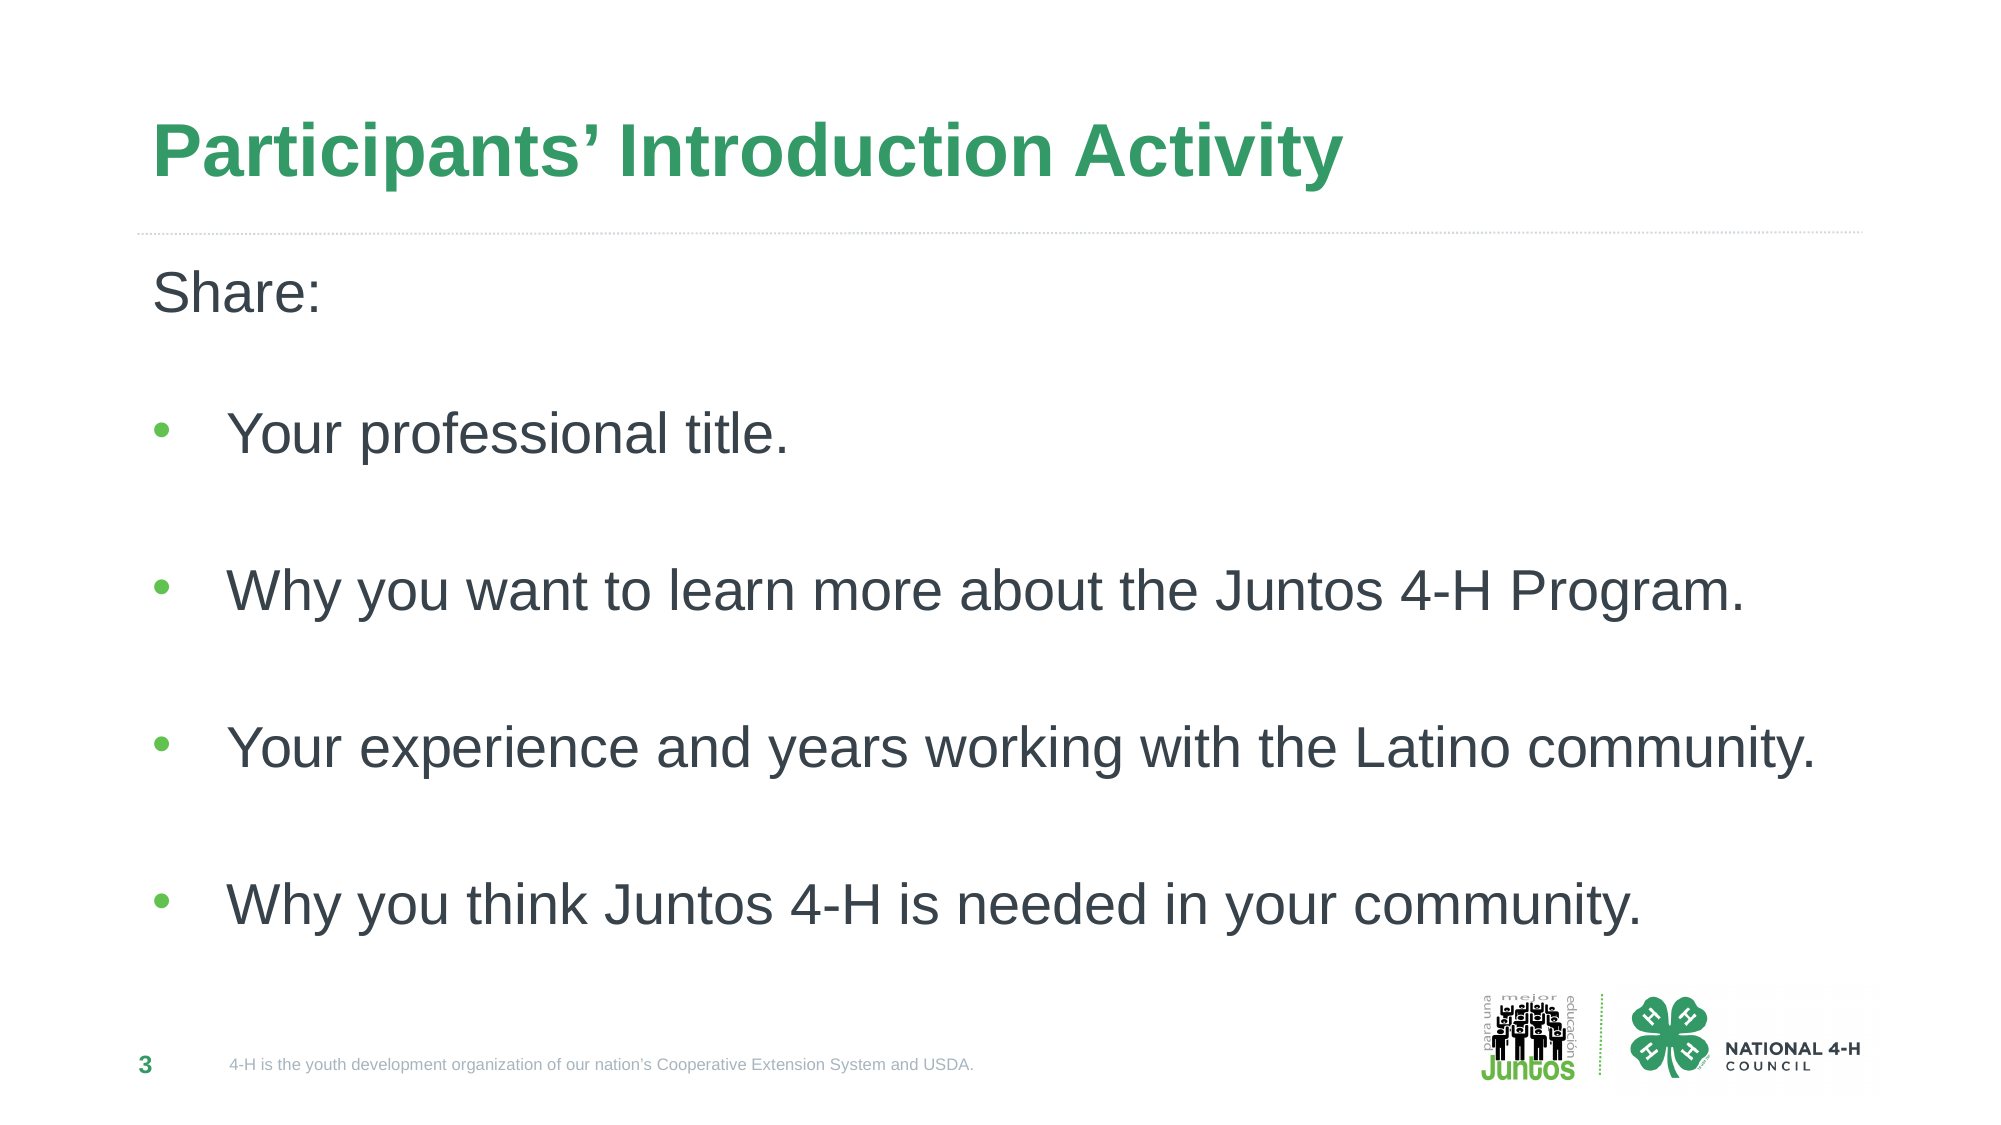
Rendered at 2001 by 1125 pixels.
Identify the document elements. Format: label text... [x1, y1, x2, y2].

picture [1609, 978, 1881, 1096]
slide_number 3 [138, 1032, 204, 1095]
picture [1479, 992, 1578, 1082]
title Participants’ Introduction Activity [137, 72, 1863, 233]
list Share: Your professional title. Why you want to learn more about the Juntos 4-H Program. Your experience and years working with the Latino community. Why you think Juntos 4-H is needed in your community. [137, 260, 1863, 945]
